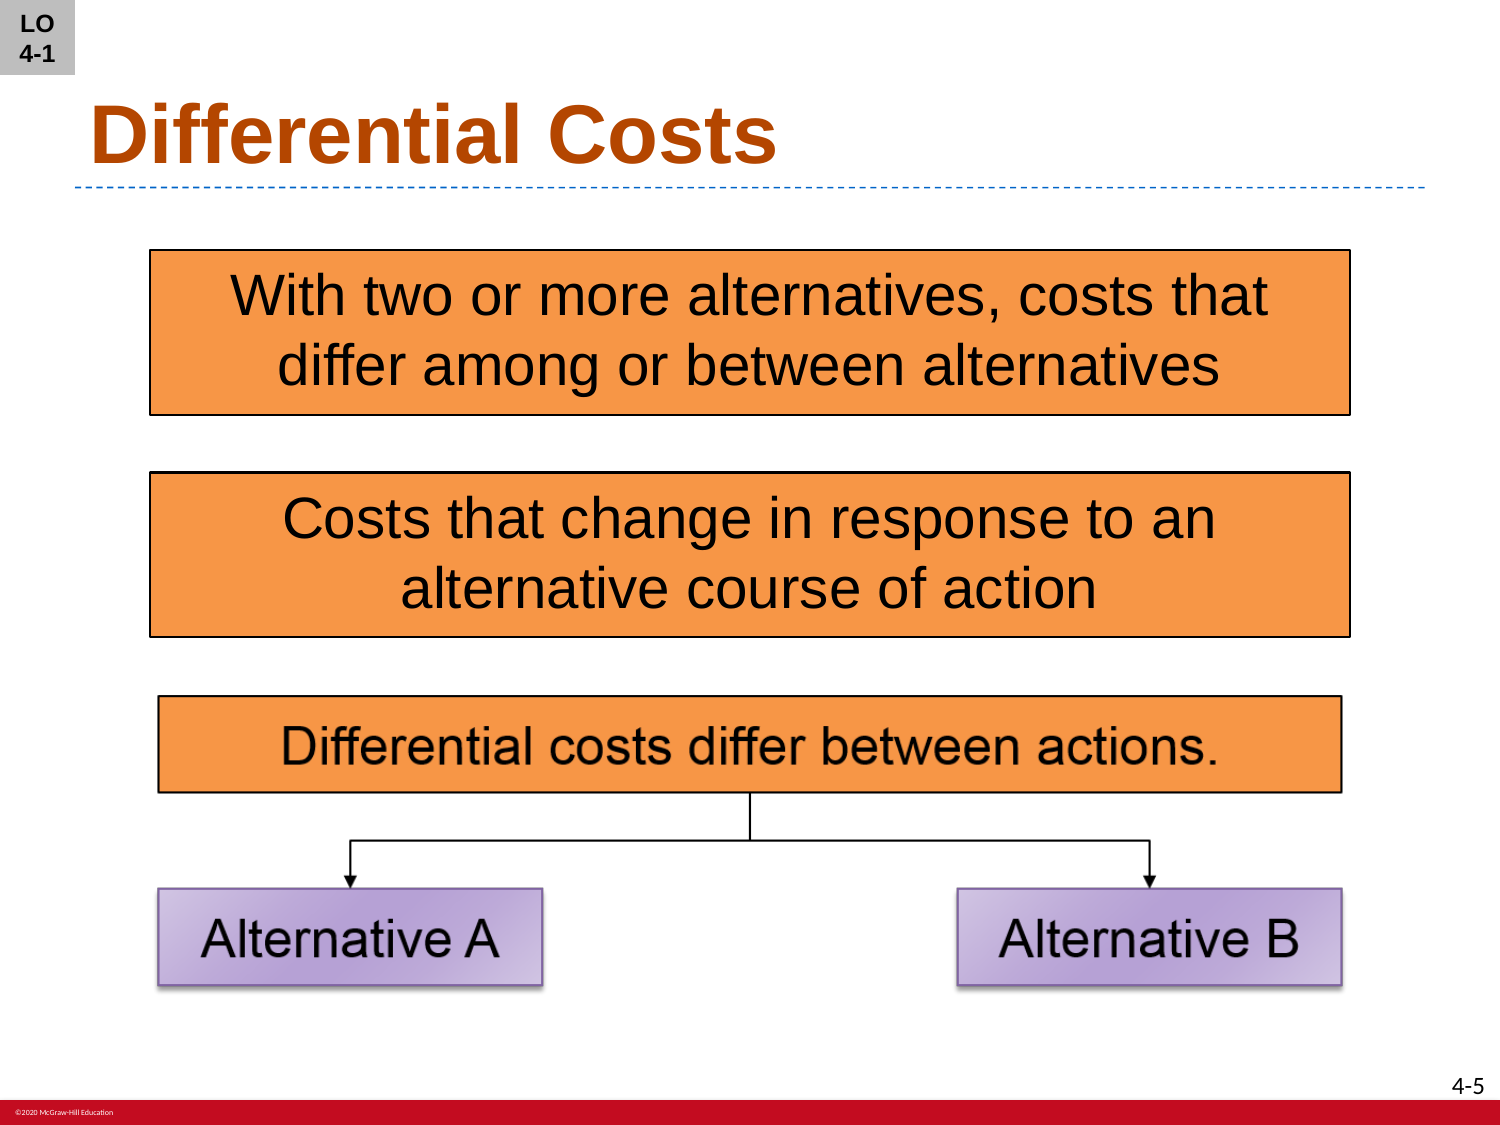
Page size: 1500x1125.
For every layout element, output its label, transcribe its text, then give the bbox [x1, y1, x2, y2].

list With two or more alternatives, costs that differ among or between alternatives [150, 249, 1350, 415]
title Differential Costs [75, 7, 1425, 188]
list Costs that change in response to an alternative course of action [150, 472, 1350, 638]
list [149, 694, 1351, 1013]
list LO 4-1 [0, 0, 75, 75]
